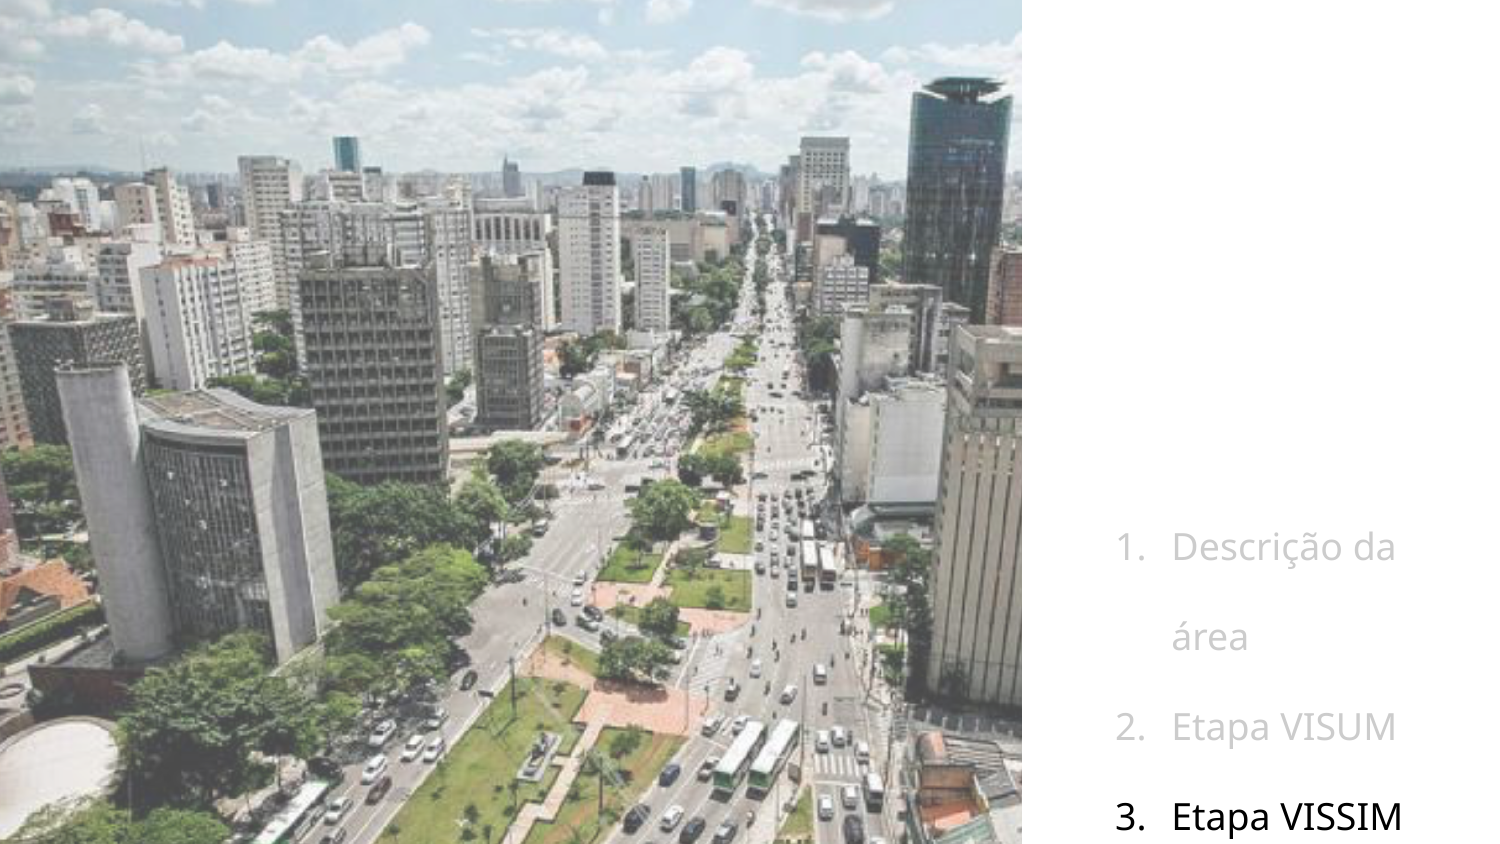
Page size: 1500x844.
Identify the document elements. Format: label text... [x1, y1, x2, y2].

title Descrição da área Etapa VISUM Etapa VISSIM Calibração [1081, 462, 1488, 812]
picture [0, 0, 1022, 844]
